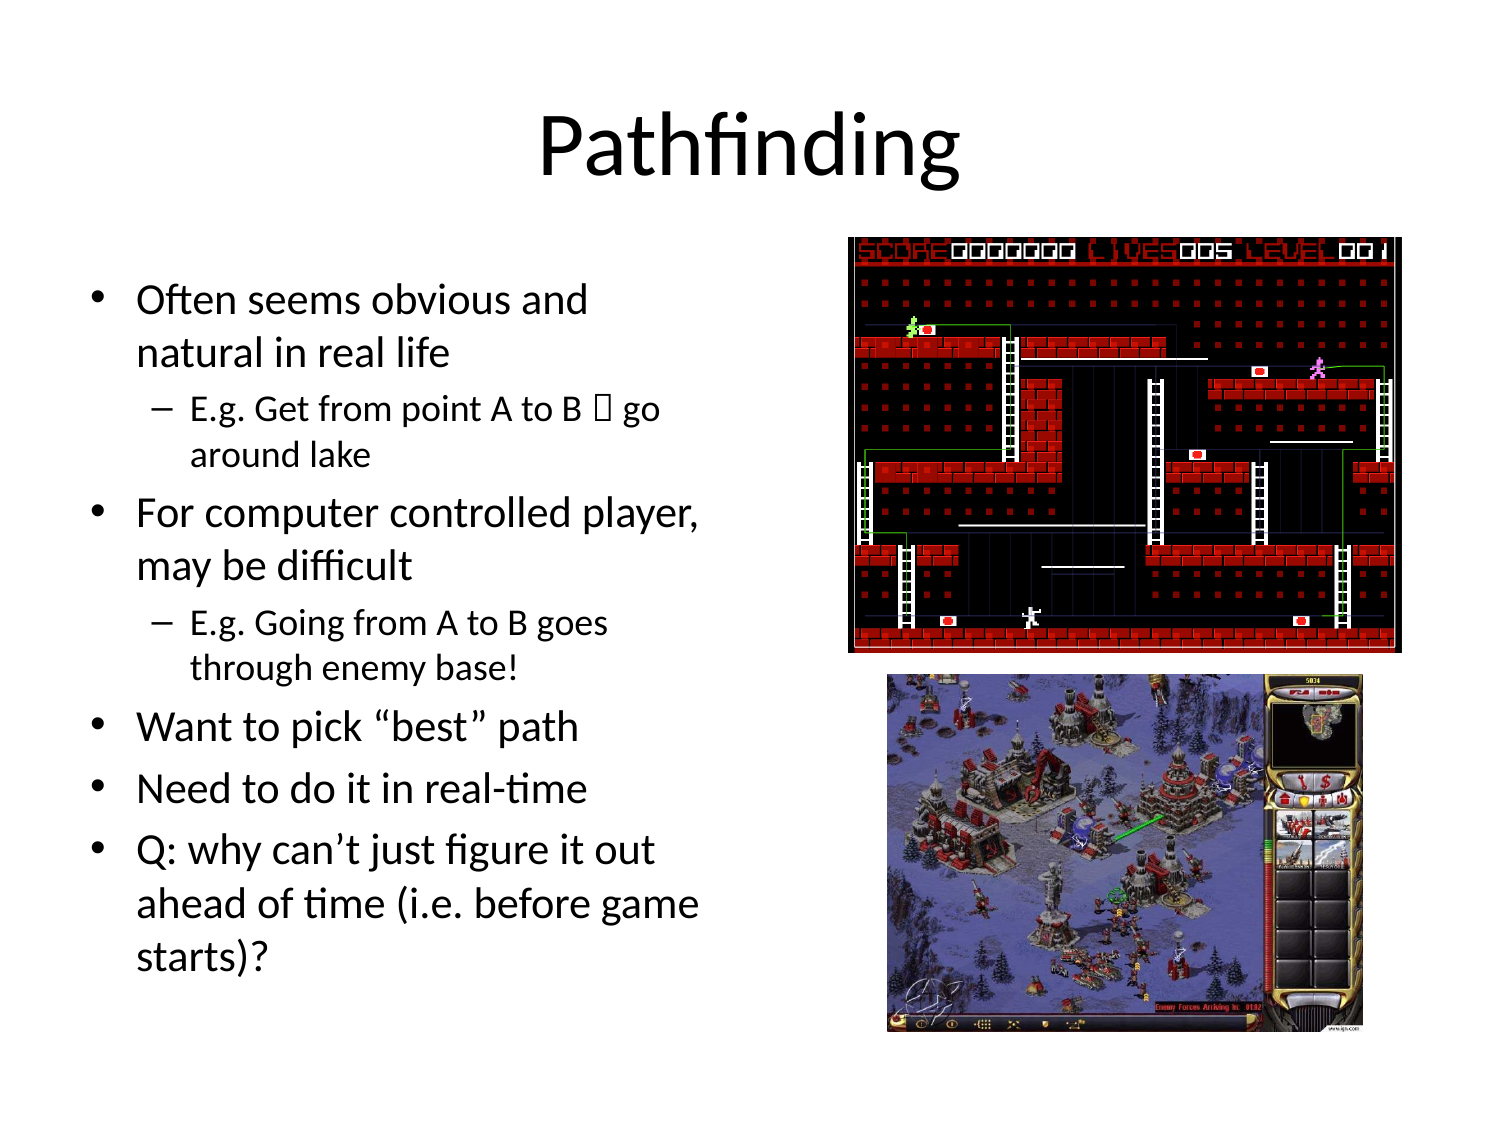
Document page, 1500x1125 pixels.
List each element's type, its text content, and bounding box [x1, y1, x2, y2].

list Often seems obvious and natural in real life E.g. Get from point A to B  go around lake For computer controlled player, may be difficult E.g. Going from A to B goes through enemy base! Want to pick “best” path Need to do it in real-time Q: why can’t just figure it out ahead of time (i.e. before game starts)? [75, 262, 738, 1005]
picture [848, 237, 1402, 653]
title Pathfinding [75, 45, 1425, 233]
picture [887, 674, 1363, 1032]
